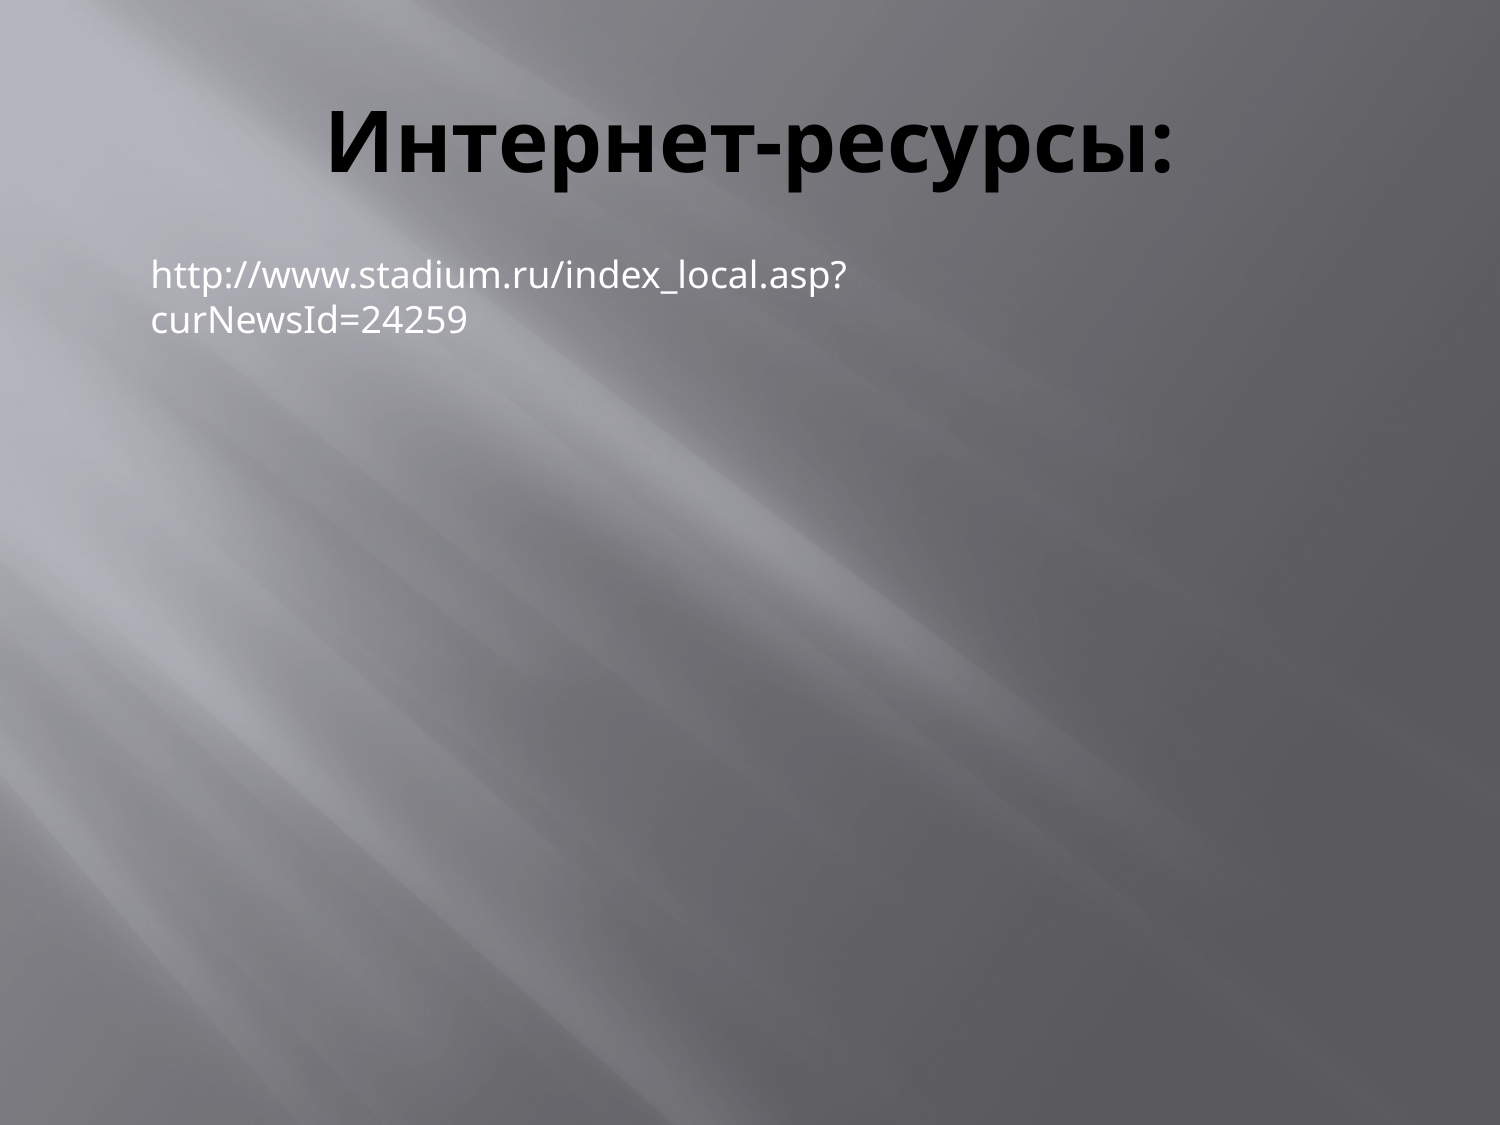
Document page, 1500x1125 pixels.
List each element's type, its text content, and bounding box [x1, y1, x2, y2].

text_box http://www.stadium.ru/index_local.asp?curNewsId=24259 [135, 243, 886, 349]
title Интернет-ресурсы: [75, 45, 1425, 233]
